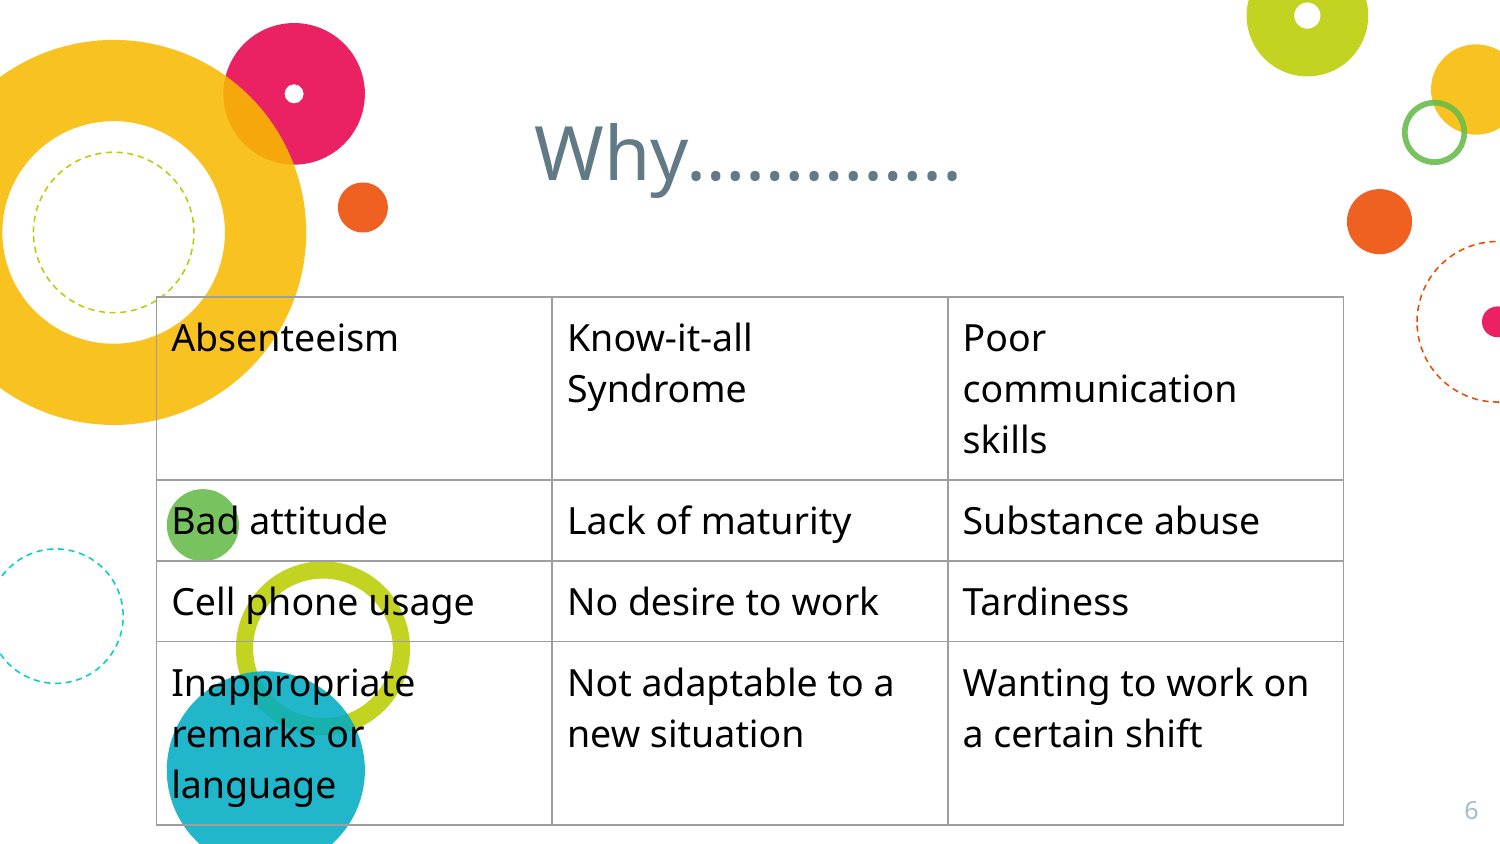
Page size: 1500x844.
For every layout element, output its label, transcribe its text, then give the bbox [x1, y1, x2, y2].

table_header Poor communication skills [949, 298, 1343, 479]
table_cell Bad attitude [157, 481, 551, 560]
table_cell Inappropriate remarks or language [157, 642, 551, 824]
title Why………….. [519, 95, 1500, 211]
table_cell Cell phone usage [157, 562, 551, 641]
table_cell No desire to work [553, 562, 947, 641]
table_cell Not adaptable to a new situation [553, 642, 947, 824]
slide_number ‹#› [1416, 779, 1494, 844]
table_header Absenteeism [157, 298, 551, 479]
table_header Know-it-all Syndrome [553, 298, 947, 479]
table_cell Lack of maturity [553, 481, 947, 560]
table_cell Tardiness [949, 562, 1343, 641]
table_cell Wanting to work on a certain shift [949, 642, 1343, 824]
table_cell Substance abuse [949, 481, 1343, 560]
